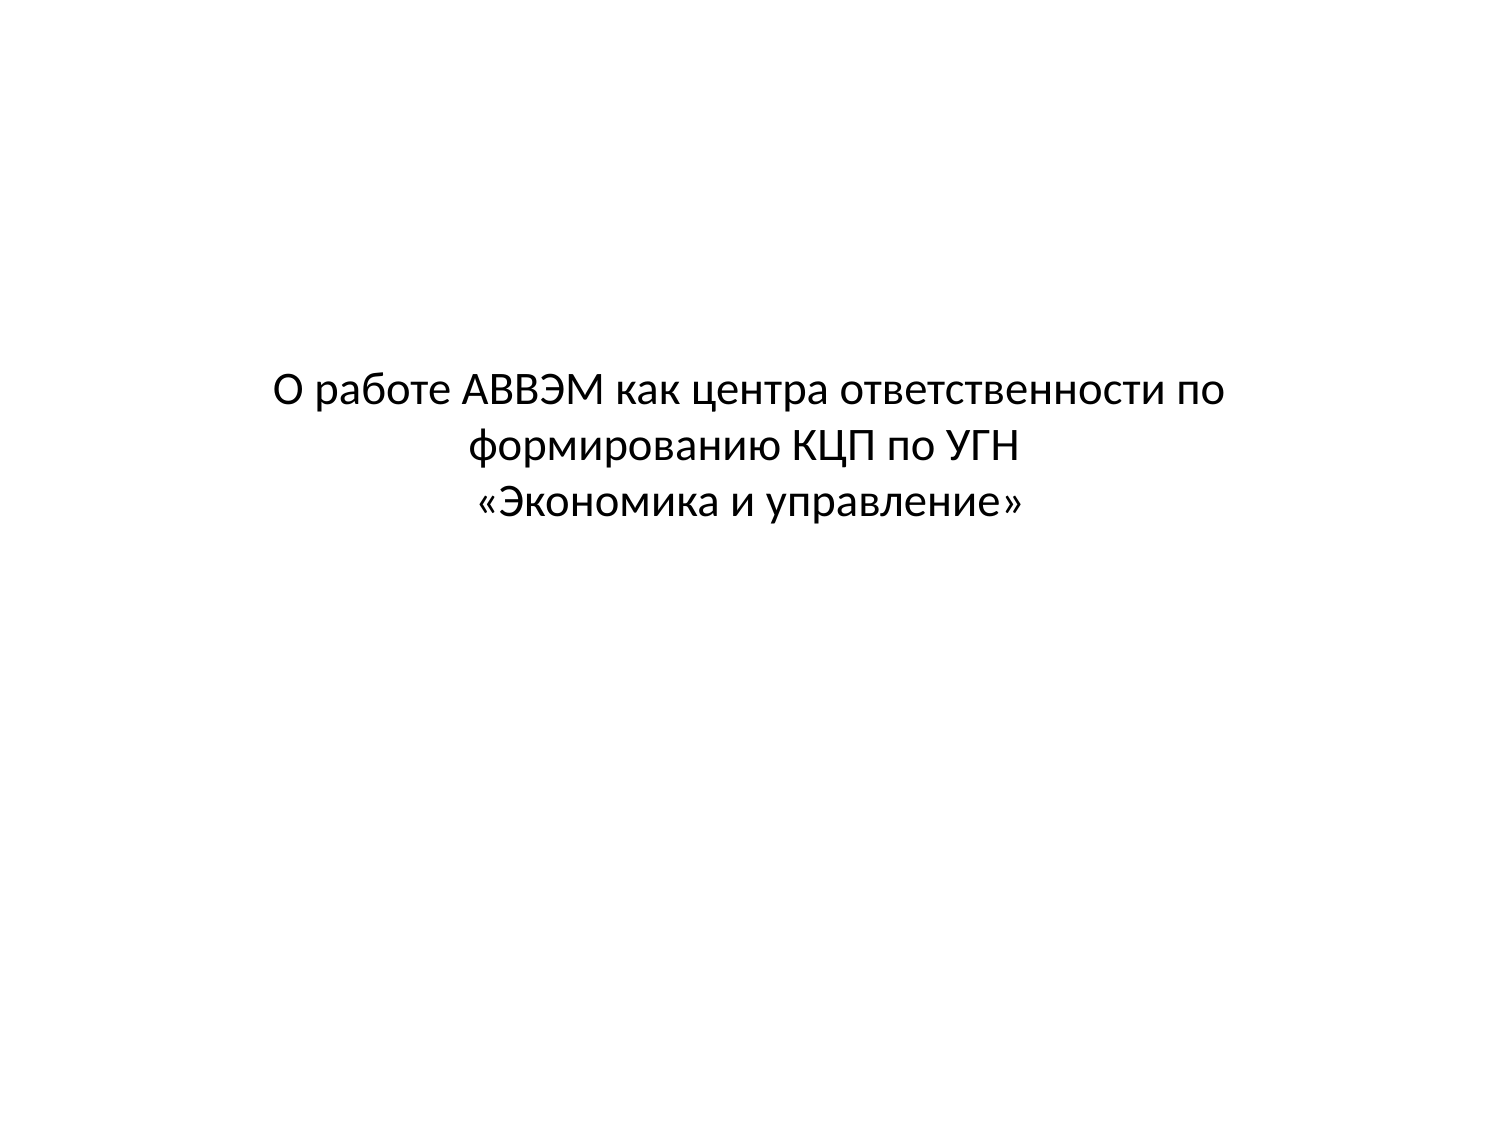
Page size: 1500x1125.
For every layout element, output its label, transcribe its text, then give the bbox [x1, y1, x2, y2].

title О работе АВВЭМ как центра ответственности по формированию КЦП по УГН «Экономика и управление» [112, 349, 1388, 591]
